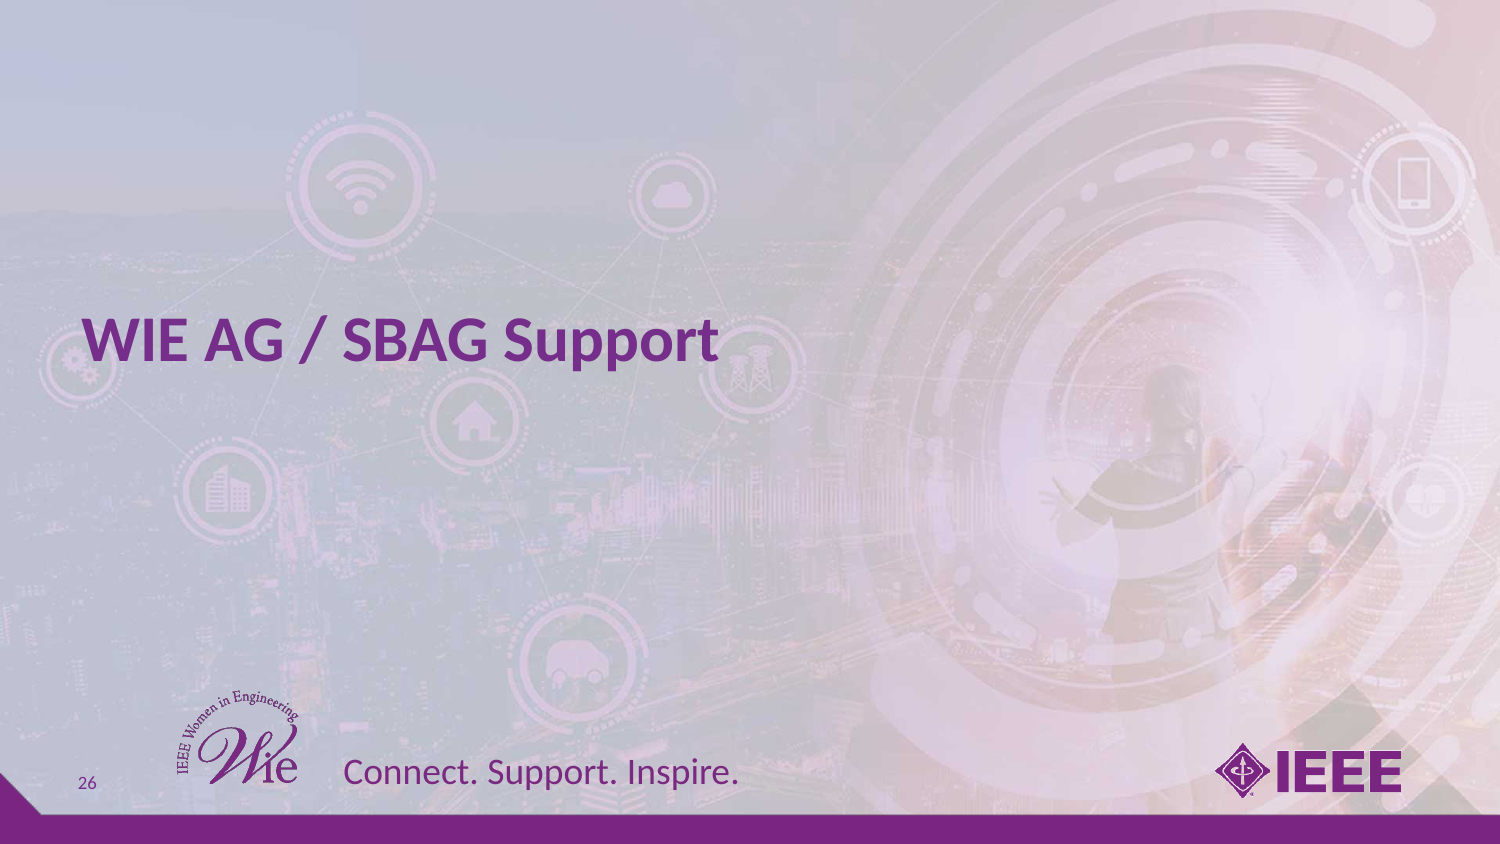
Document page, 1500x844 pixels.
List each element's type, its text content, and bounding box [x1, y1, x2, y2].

title WIE AG / SBAG Support [66, 297, 1343, 384]
picture [0, 0, 1500, 844]
